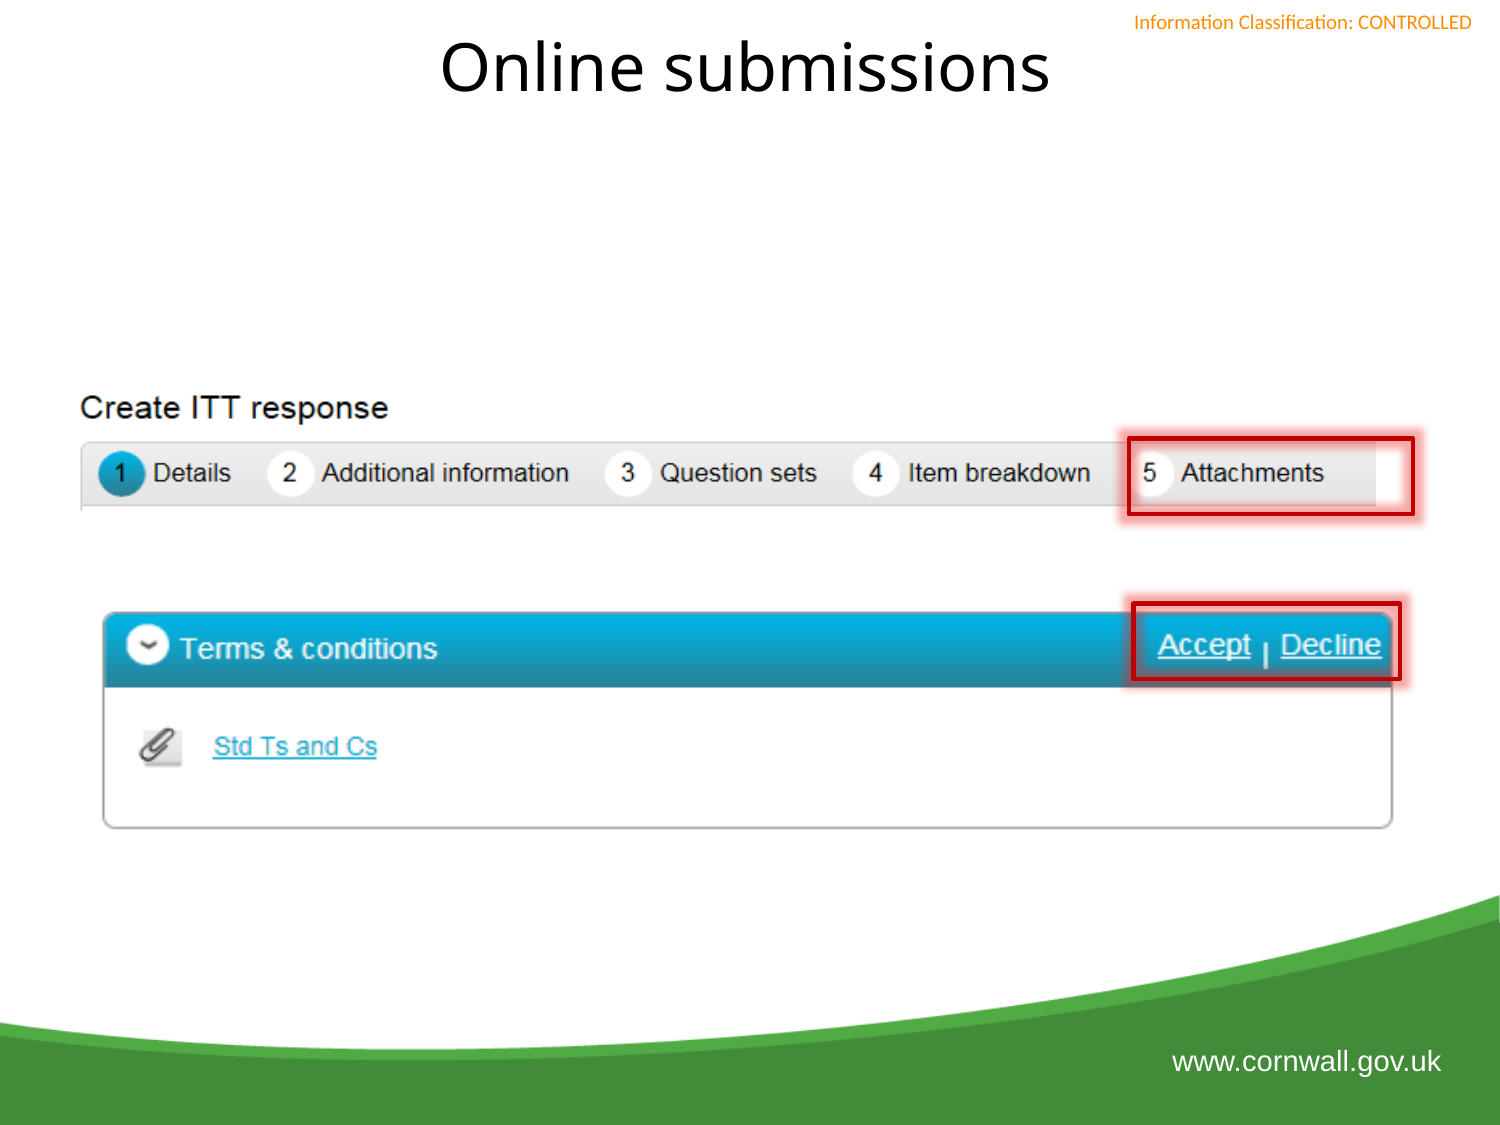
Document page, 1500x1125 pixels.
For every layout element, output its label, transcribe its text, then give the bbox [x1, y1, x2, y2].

title Online submissions [70, 19, 1421, 112]
list [45, 149, 1396, 839]
text_box [1379, 436, 1415, 516]
picture [0, 0, 1500, 1063]
